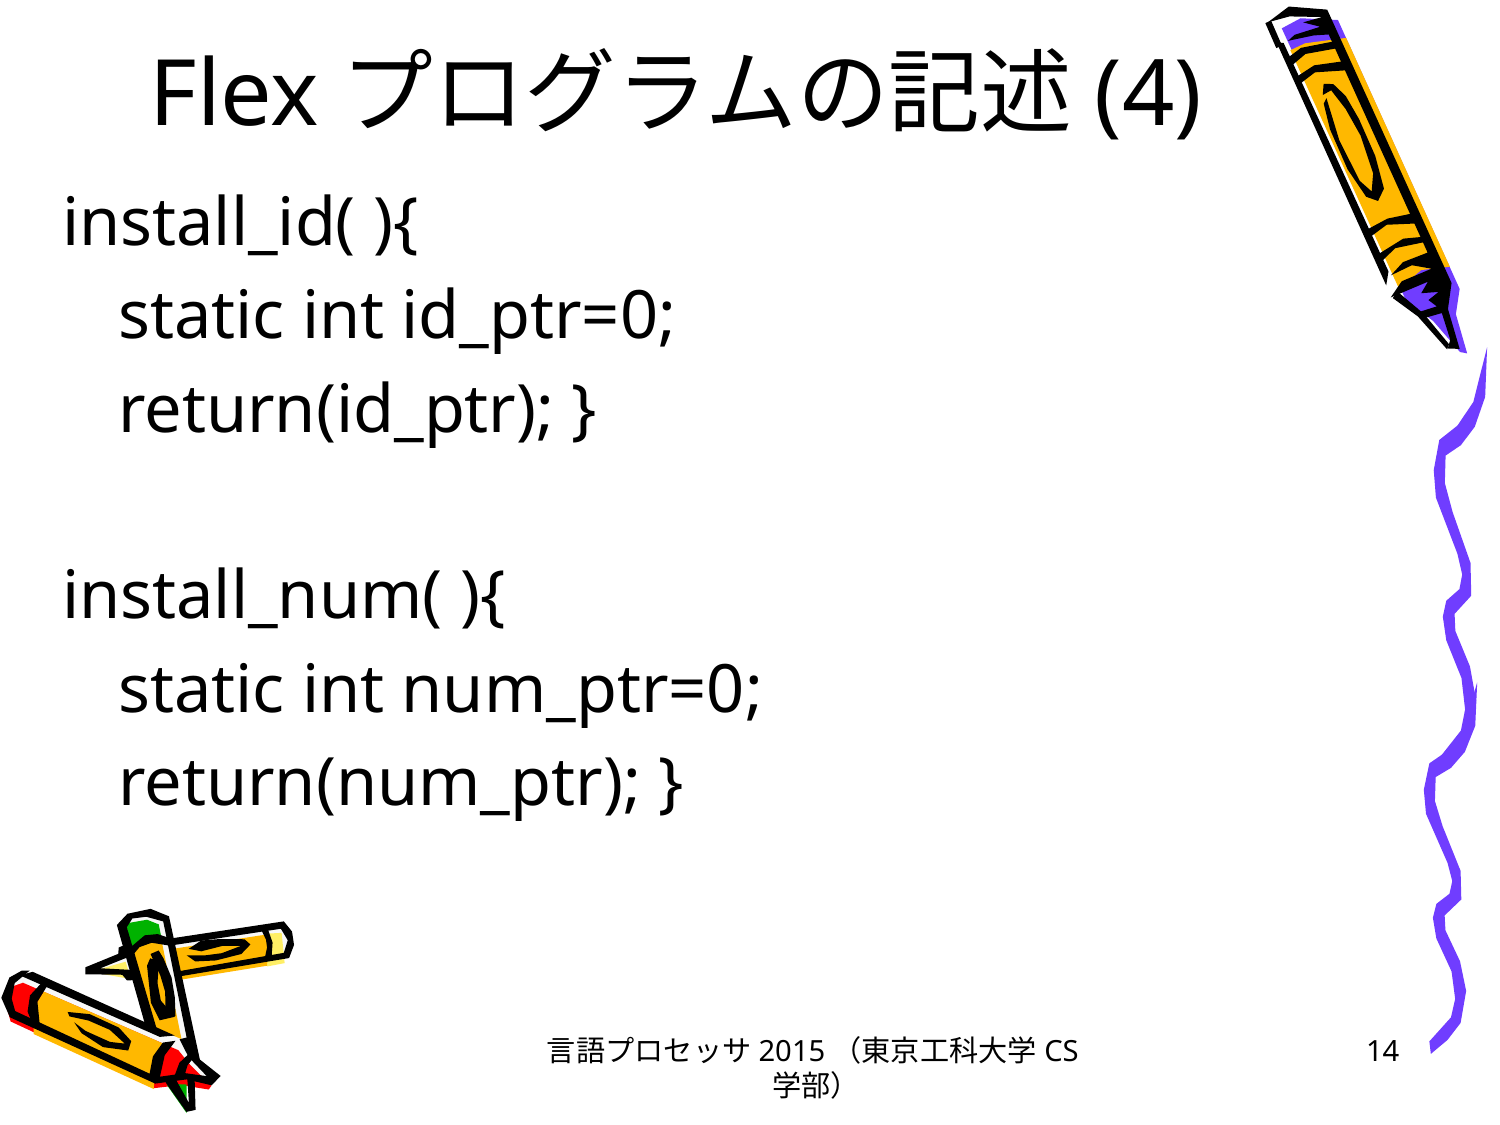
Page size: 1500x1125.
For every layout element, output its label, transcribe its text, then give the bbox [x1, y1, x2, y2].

slide_number 14 [1101, 1024, 1415, 1101]
title Flexプログラムの記述(4) [112, 18, 1240, 152]
list install_id( ){ static int id_ptr=0; return(id_ptr); } install_num( ){ static int num_ptr=0; return(num_ptr); } [46, 171, 1489, 888]
footer 言語プロセッサ2015（東京工科大学CS学部） [520, 1024, 1101, 1101]
